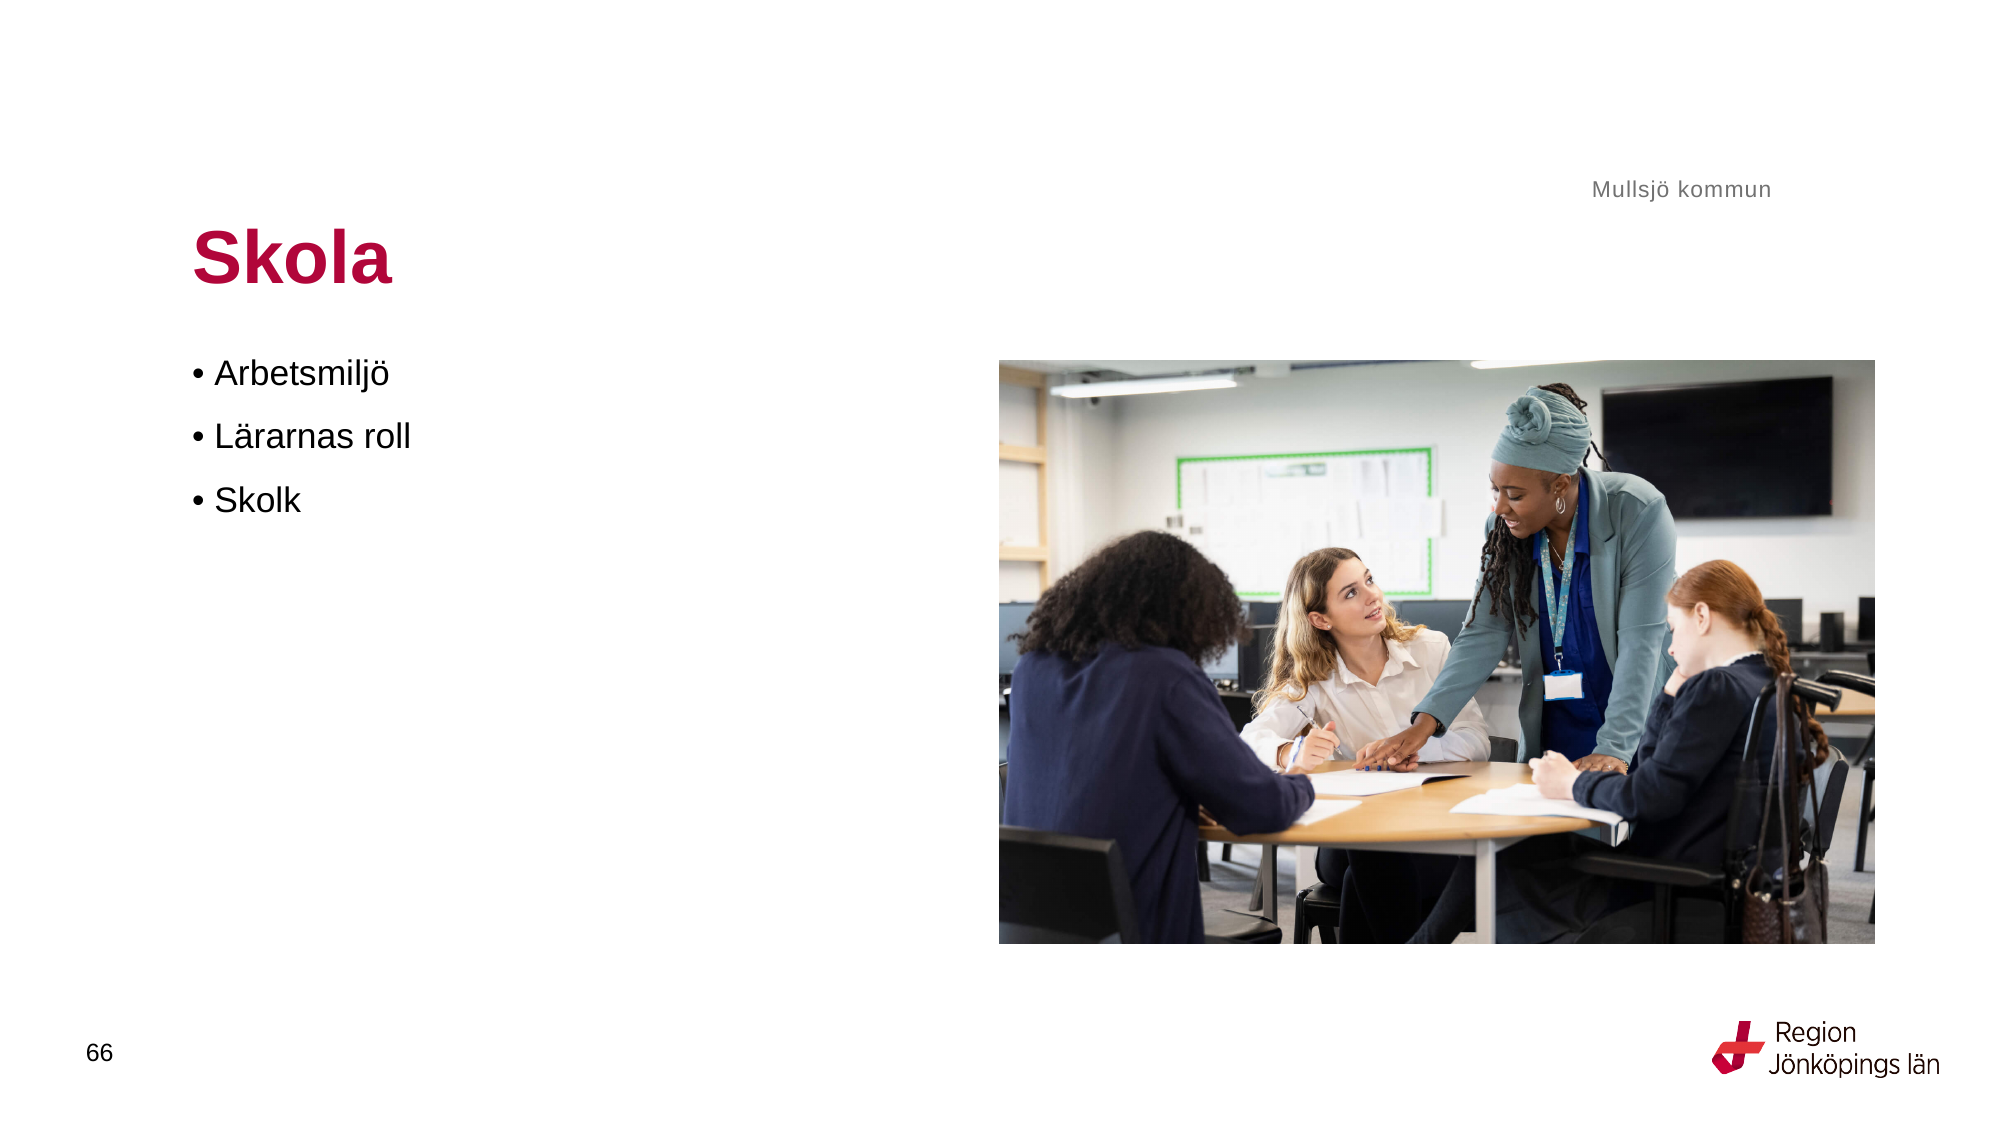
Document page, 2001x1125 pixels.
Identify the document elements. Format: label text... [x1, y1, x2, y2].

slide_number 66 [70, 1021, 157, 1082]
picture [999, 360, 1875, 944]
title Skola [177, 147, 1743, 361]
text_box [118, 360, 376, 418]
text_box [236, 92, 1772, 203]
list • Arbetsmiljö • Lärarnas roll • Skolk [177, 320, 888, 1017]
